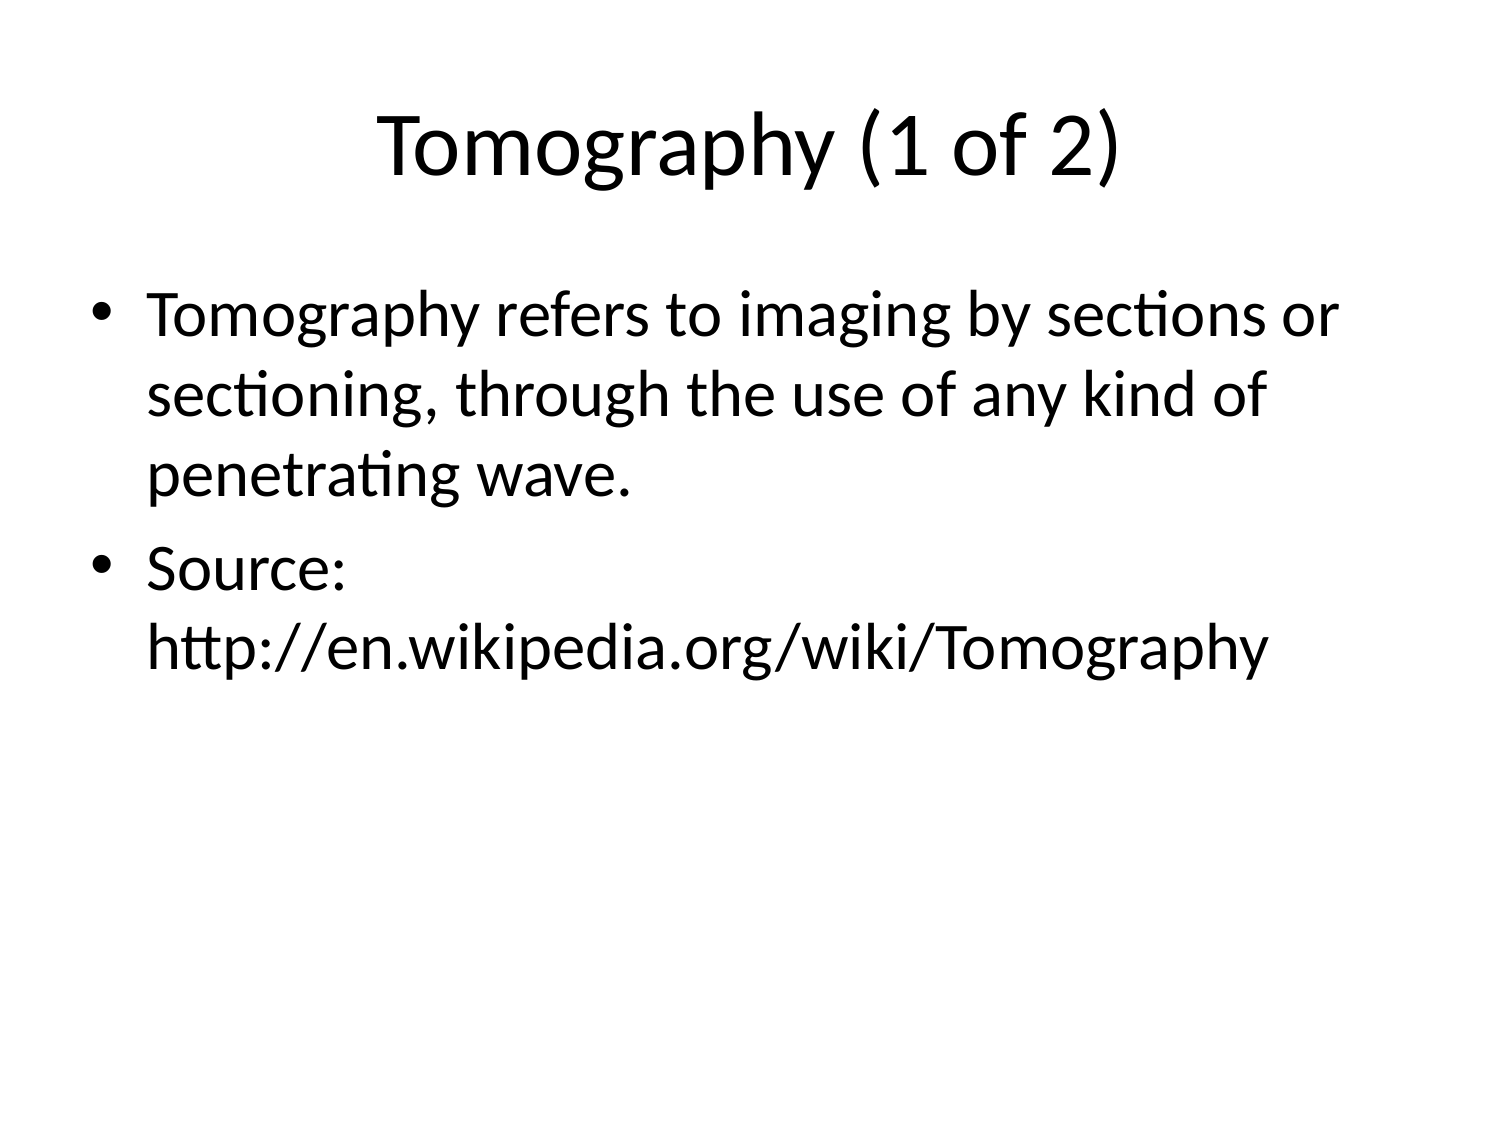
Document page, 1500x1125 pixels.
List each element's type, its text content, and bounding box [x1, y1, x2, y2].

list Tomography refers to imaging by sections or sectioning, through the use of any kind of penetrating wave. Source: http://en.wikipedia.org/wiki/Tomography [75, 262, 1425, 1005]
title Tomography (1 of 2) [75, 45, 1425, 233]
